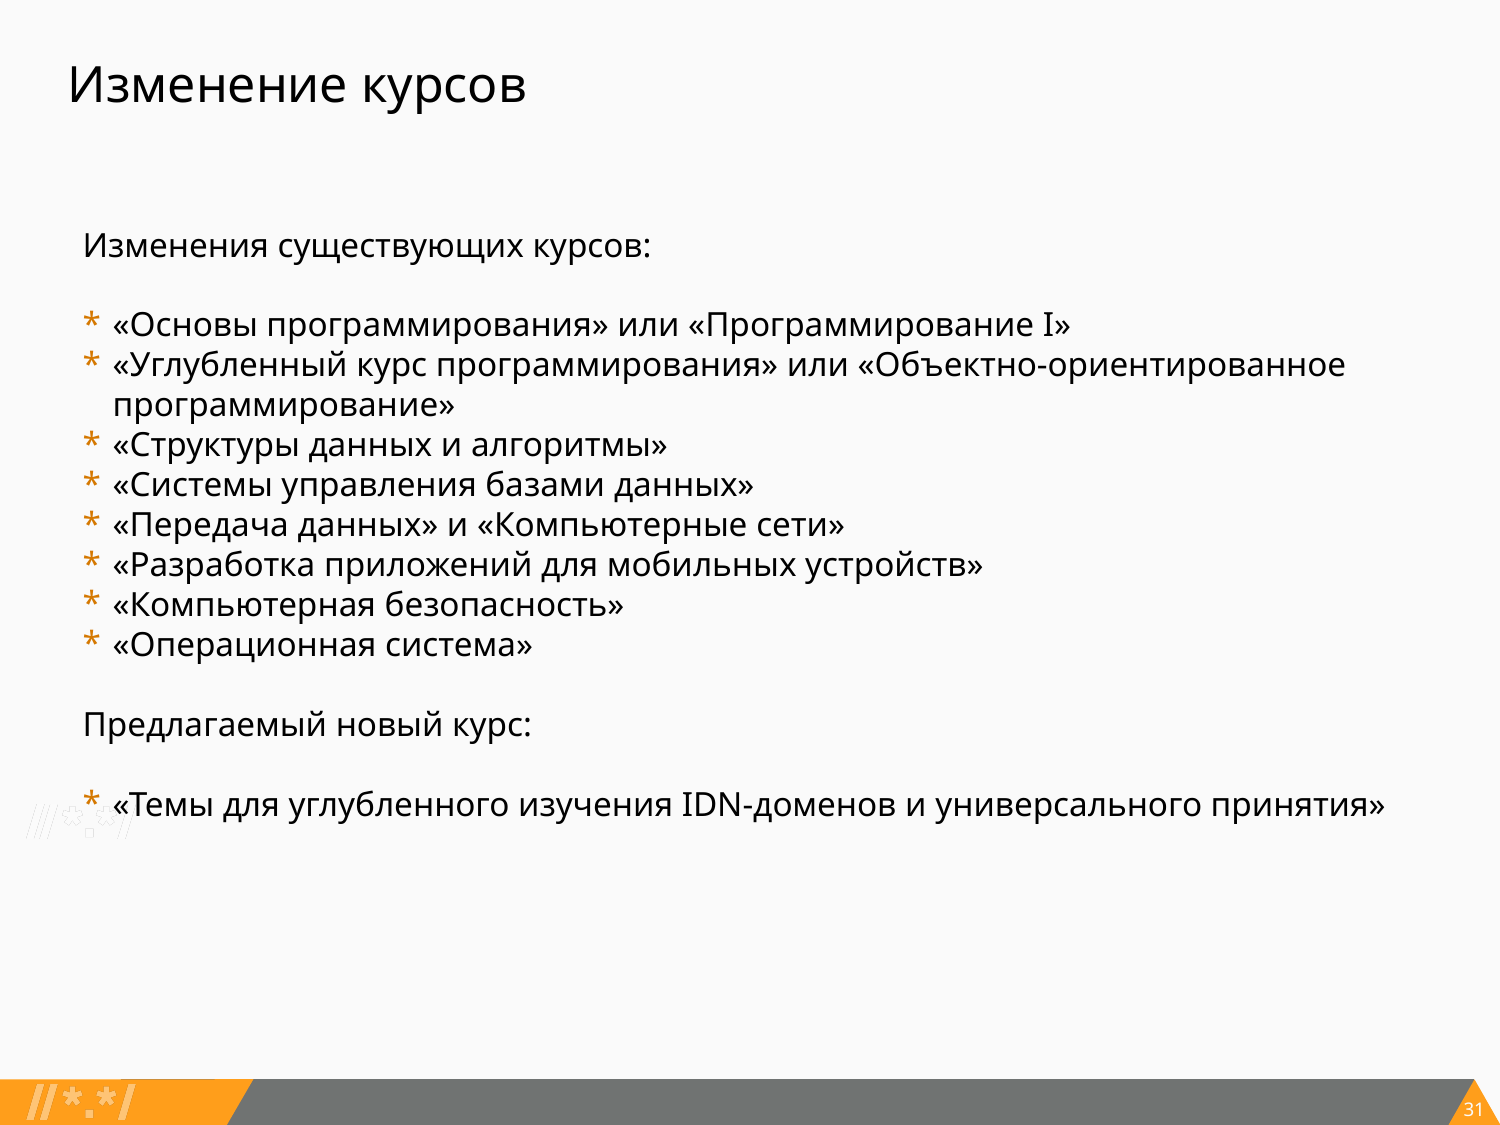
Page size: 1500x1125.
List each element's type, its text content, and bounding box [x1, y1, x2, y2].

title Изменение курсов [52, 45, 1448, 164]
list Изменения существующих курсов: «Основы программирования» или «Программирование I» «Углубленный курс программирования» или «Объектно-ориентированное программирование» «Структуры данных и алгоритмы» «Системы управления базами данных» «Передача данных» и «Компьютерные сети» «Разработка приложений для мобильных устройств» «Компьютерная безопасность» «Операционная система» Предлагаемый новый курс: «Темы для углубленного изучения IDN-доменов и универсального принятия» [52, 216, 1439, 1033]
